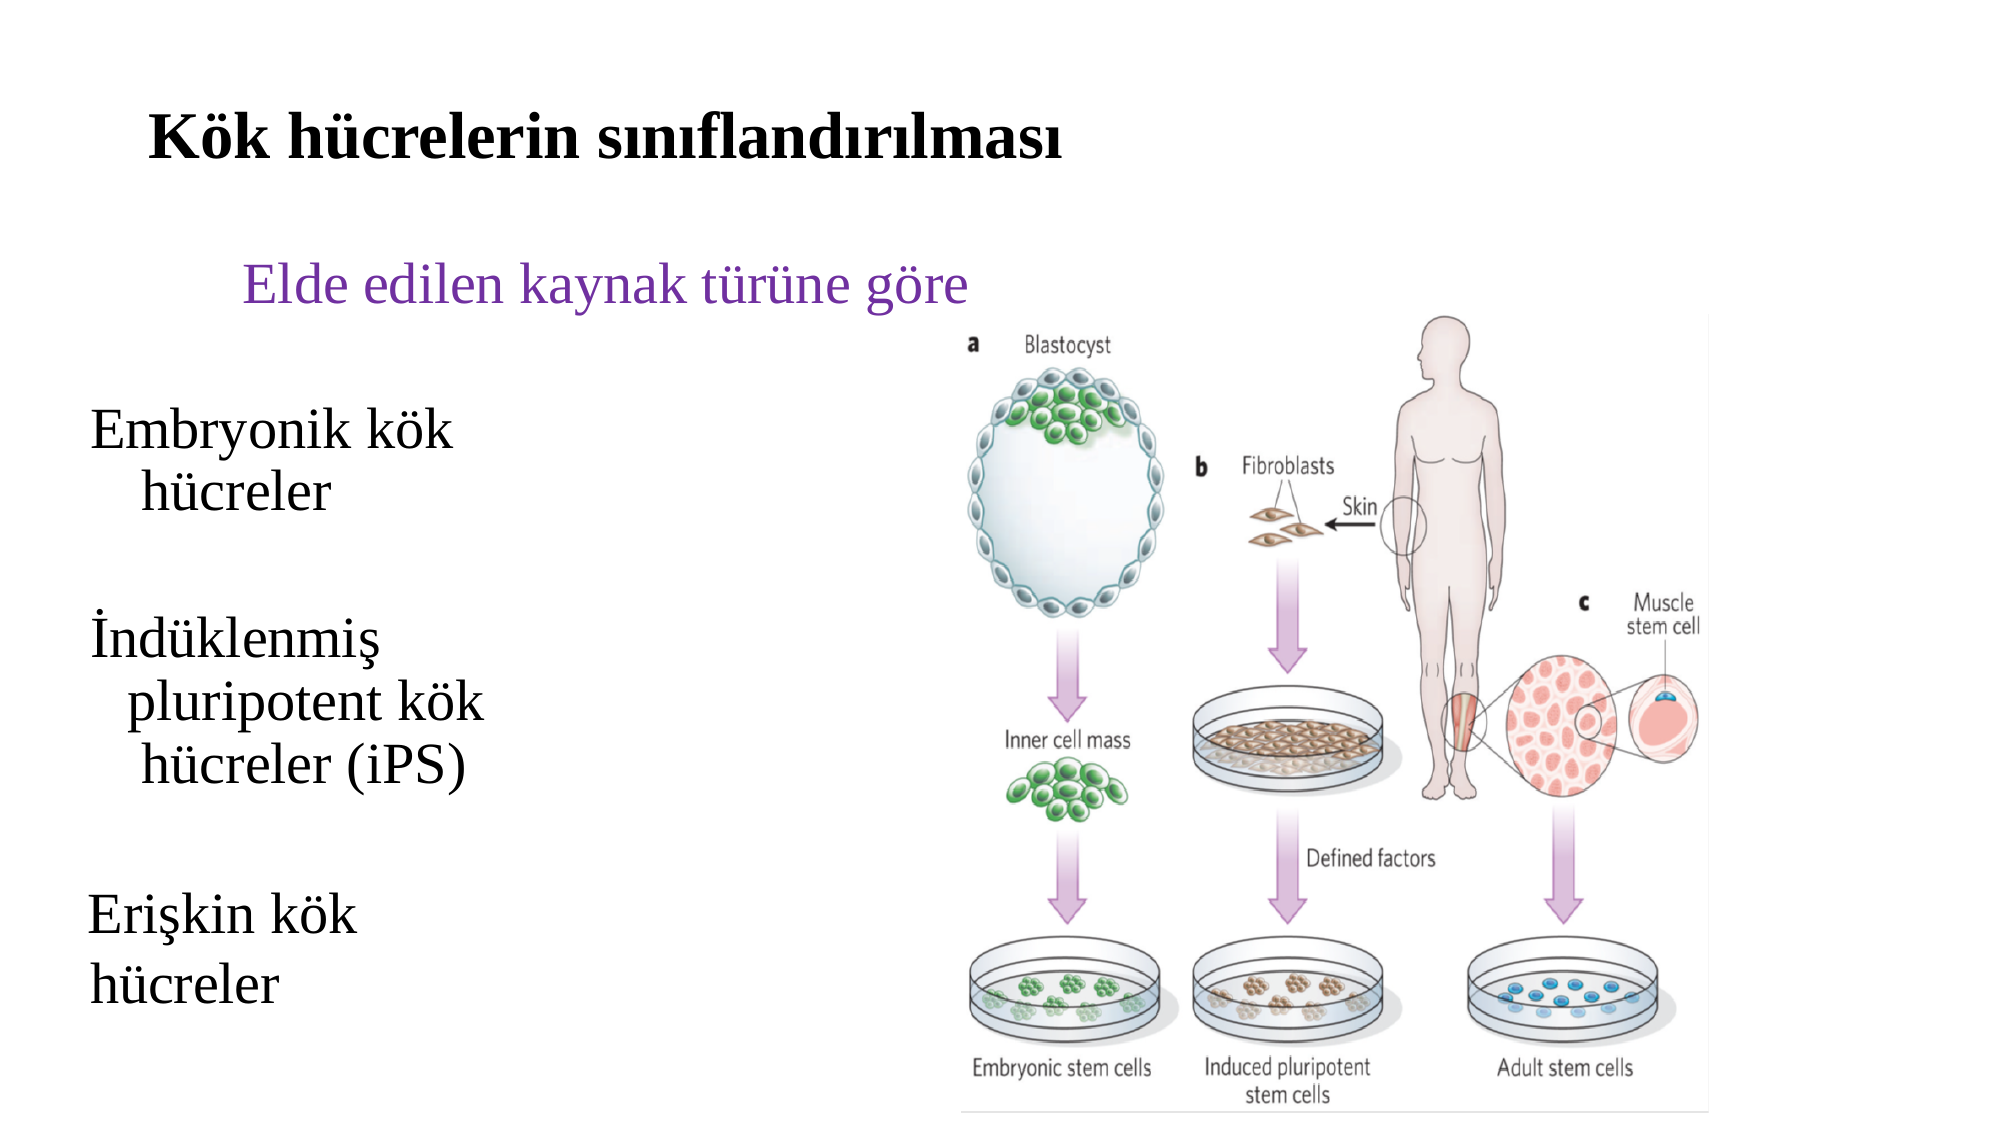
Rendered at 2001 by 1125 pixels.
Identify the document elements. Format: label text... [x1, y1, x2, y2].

text_box [961, 314, 1709, 1114]
title Kök hücrelerin sınıflandırılması [146, 90, 1068, 281]
text_box Elde edilen kaynak türüne göre Embryonik kök hücreler İndüklenmiş pluripotent kök hücreler (iPS) Erişkin kök hücreler [87, 243, 973, 1016]
